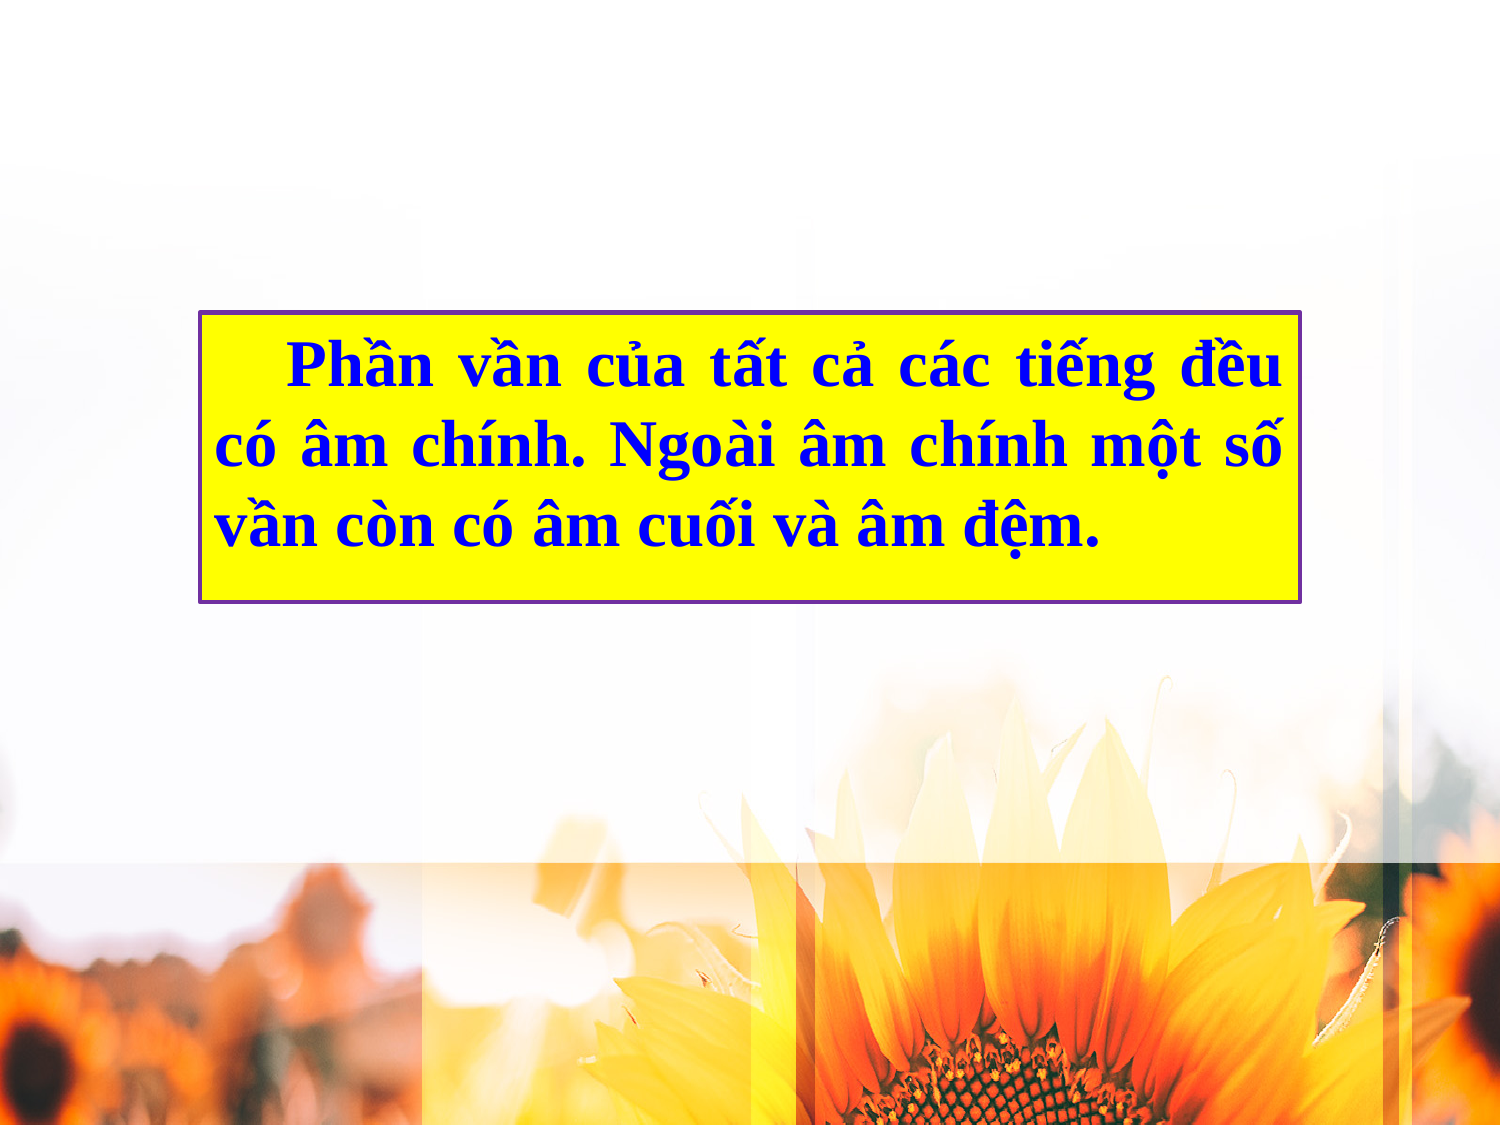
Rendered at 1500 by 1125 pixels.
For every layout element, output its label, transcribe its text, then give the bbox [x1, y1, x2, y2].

picture [0, 0, 1500, 1125]
text_box Phần vần của tất cả các tiếng đều có âm chính. Ngoài âm chính một số vần còn có âm cuối và âm đệm. [200, 312, 1300, 603]
